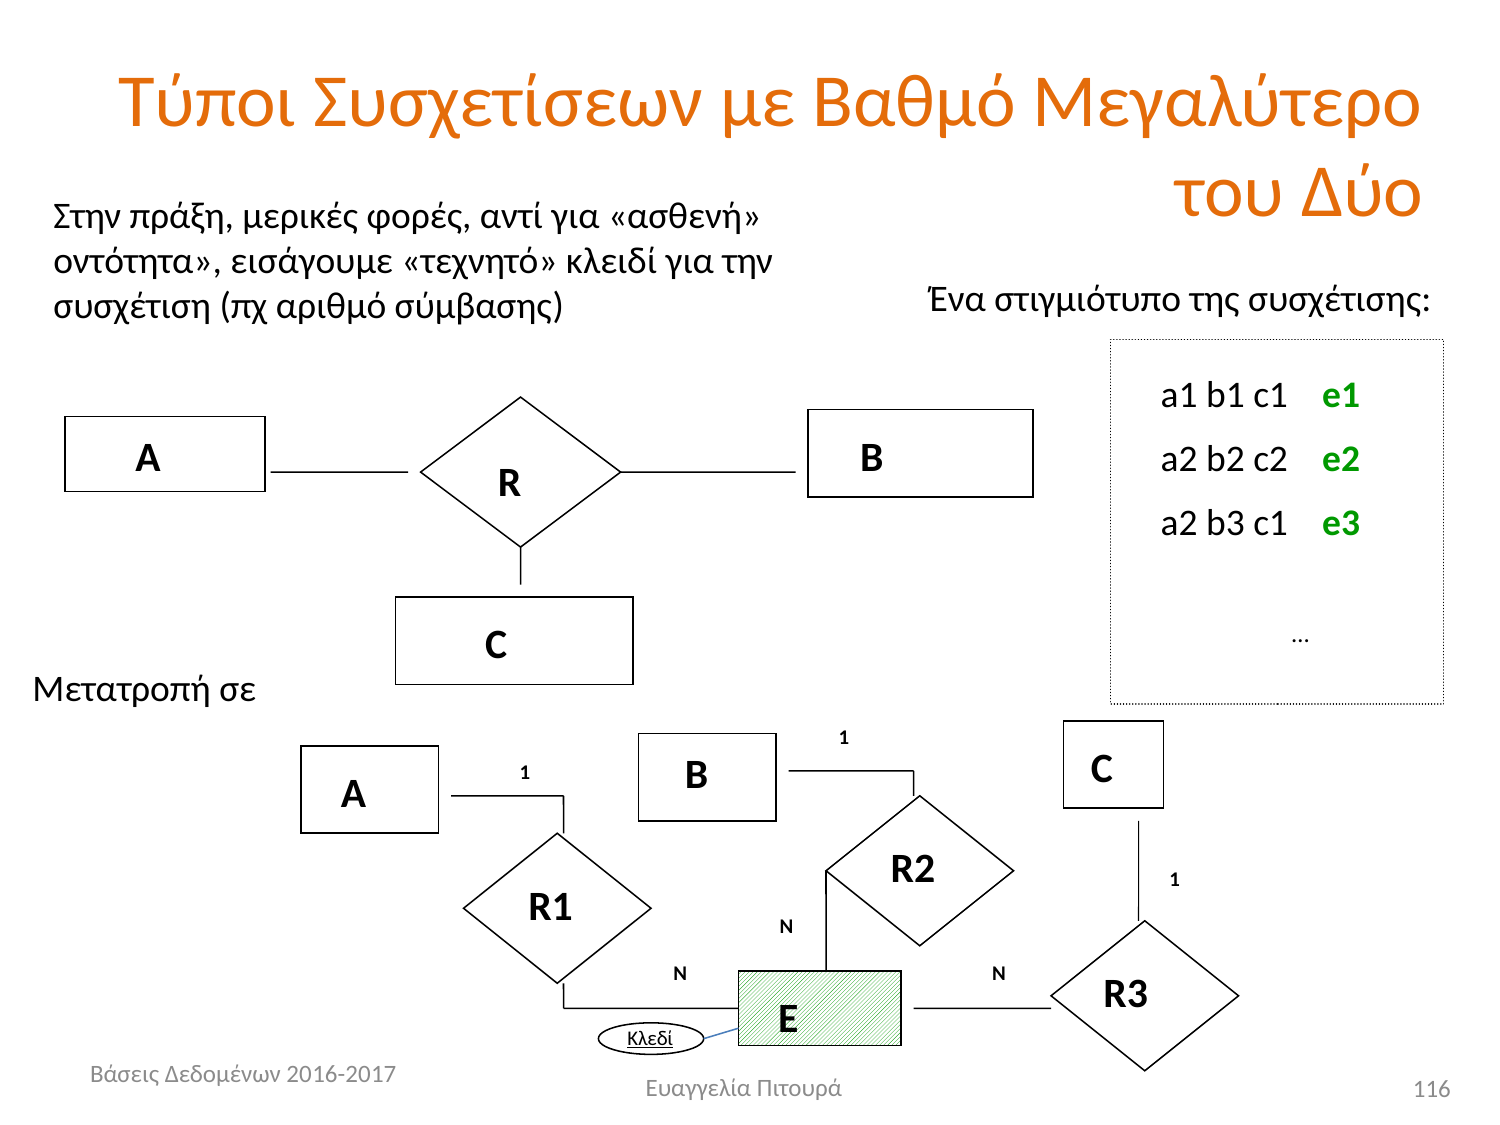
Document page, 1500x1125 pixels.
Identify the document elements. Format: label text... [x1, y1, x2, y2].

text_box a1 b1 c1 e1 a2 b2 c2 e2 a2 b3 c1 e3 … [1145, 362, 1500, 664]
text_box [598, 1017, 712, 1055]
footer Ευαγγελία Πιτουρά [501, 1079, 987, 1103]
slide_number Βάσεις Δεδομένων 2016-2017 [75, 1042, 425, 1103]
text_box Στην πράξη, μερικές φορές, αντί για «ασθενή» οντότητα», εισάγουμε «τεχνητό» κλειδί για την συσχέτιση (πχ αριθμό σύμβασης) [38, 183, 902, 334]
text_box Ένα στιγμιότυπο της συσχέτισης: [914, 266, 1461, 327]
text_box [64, 396, 1034, 685]
slide_number 116 [1116, 1050, 1467, 1125]
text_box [703, 1027, 739, 1039]
text_box Μετατροπή σε [17, 656, 781, 717]
text_box [1110, 339, 1444, 705]
title Τύποι Συσχετίσεων με Βαθμό Μεγαλύτερο του Δύο [88, 0, 1439, 288]
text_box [300, 715, 1239, 1071]
